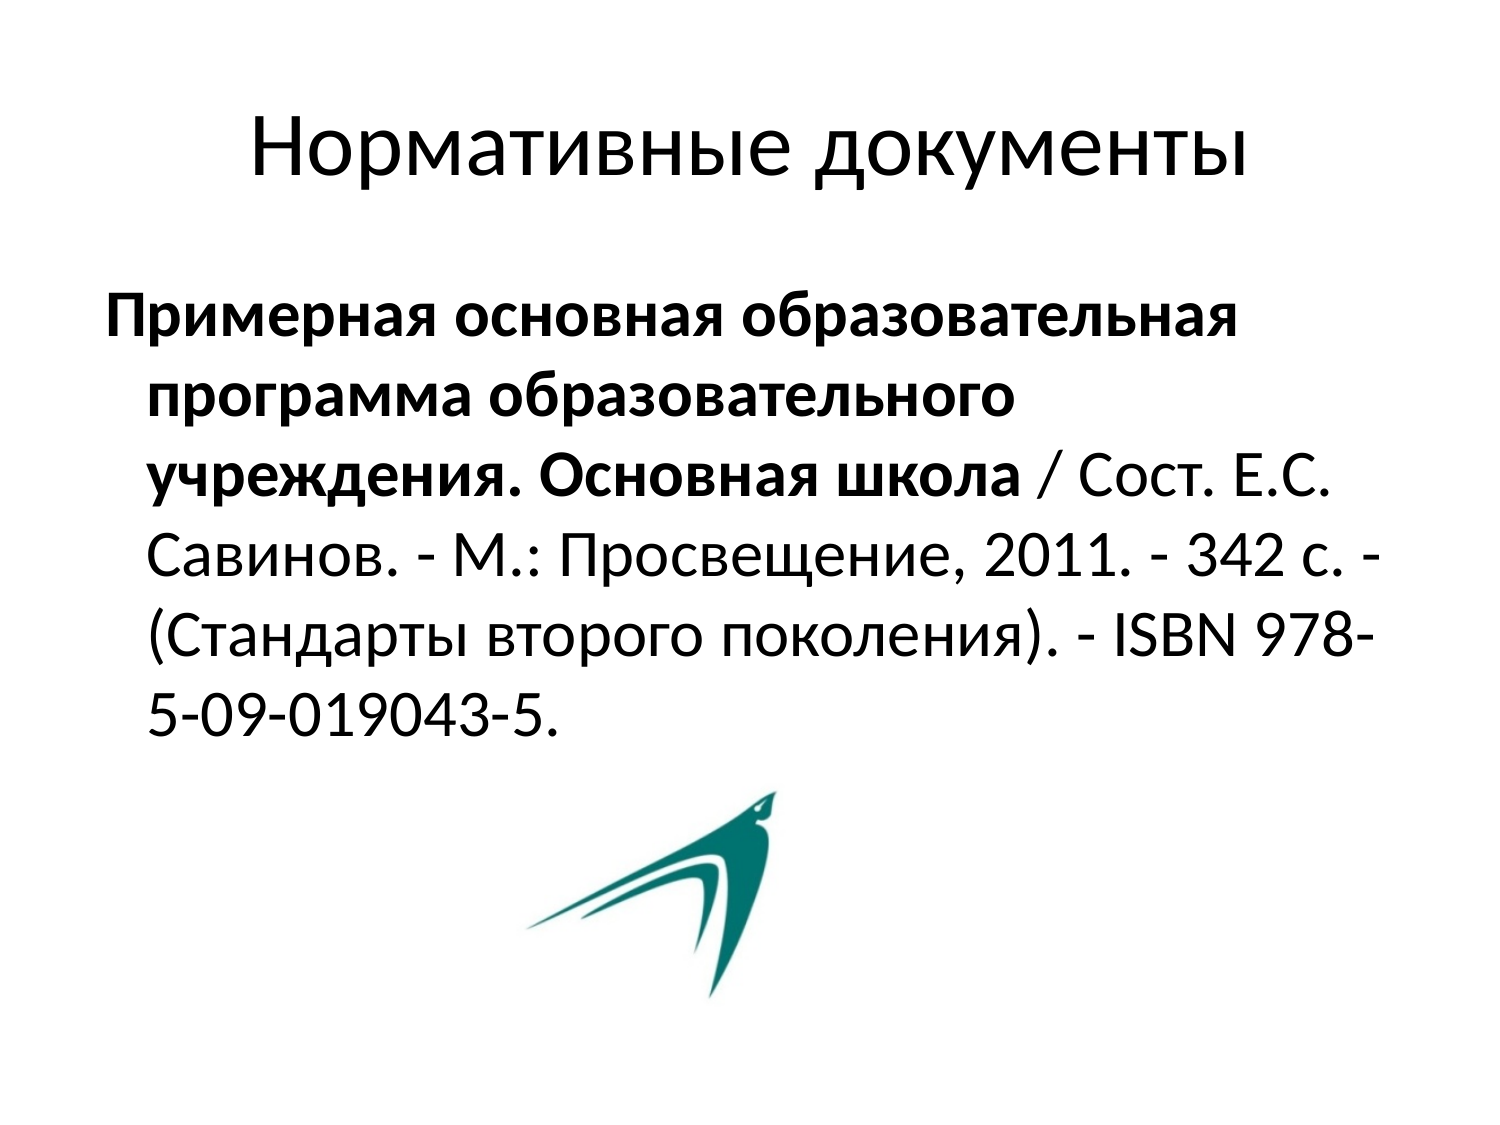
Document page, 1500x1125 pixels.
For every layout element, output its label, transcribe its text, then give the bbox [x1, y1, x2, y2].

picture [489, 751, 851, 1007]
title Нормативные документы [74, 44, 1426, 233]
list Примерная основная образовательная программа образовательного учреждения. Основная школа / Сост. Е.С. Савинов. - М.: Просвещение, 2011. - 342 с. - (Стандарты второго поколения). - ISBN 978-5-09-019043-5. [74, 262, 1426, 1006]
